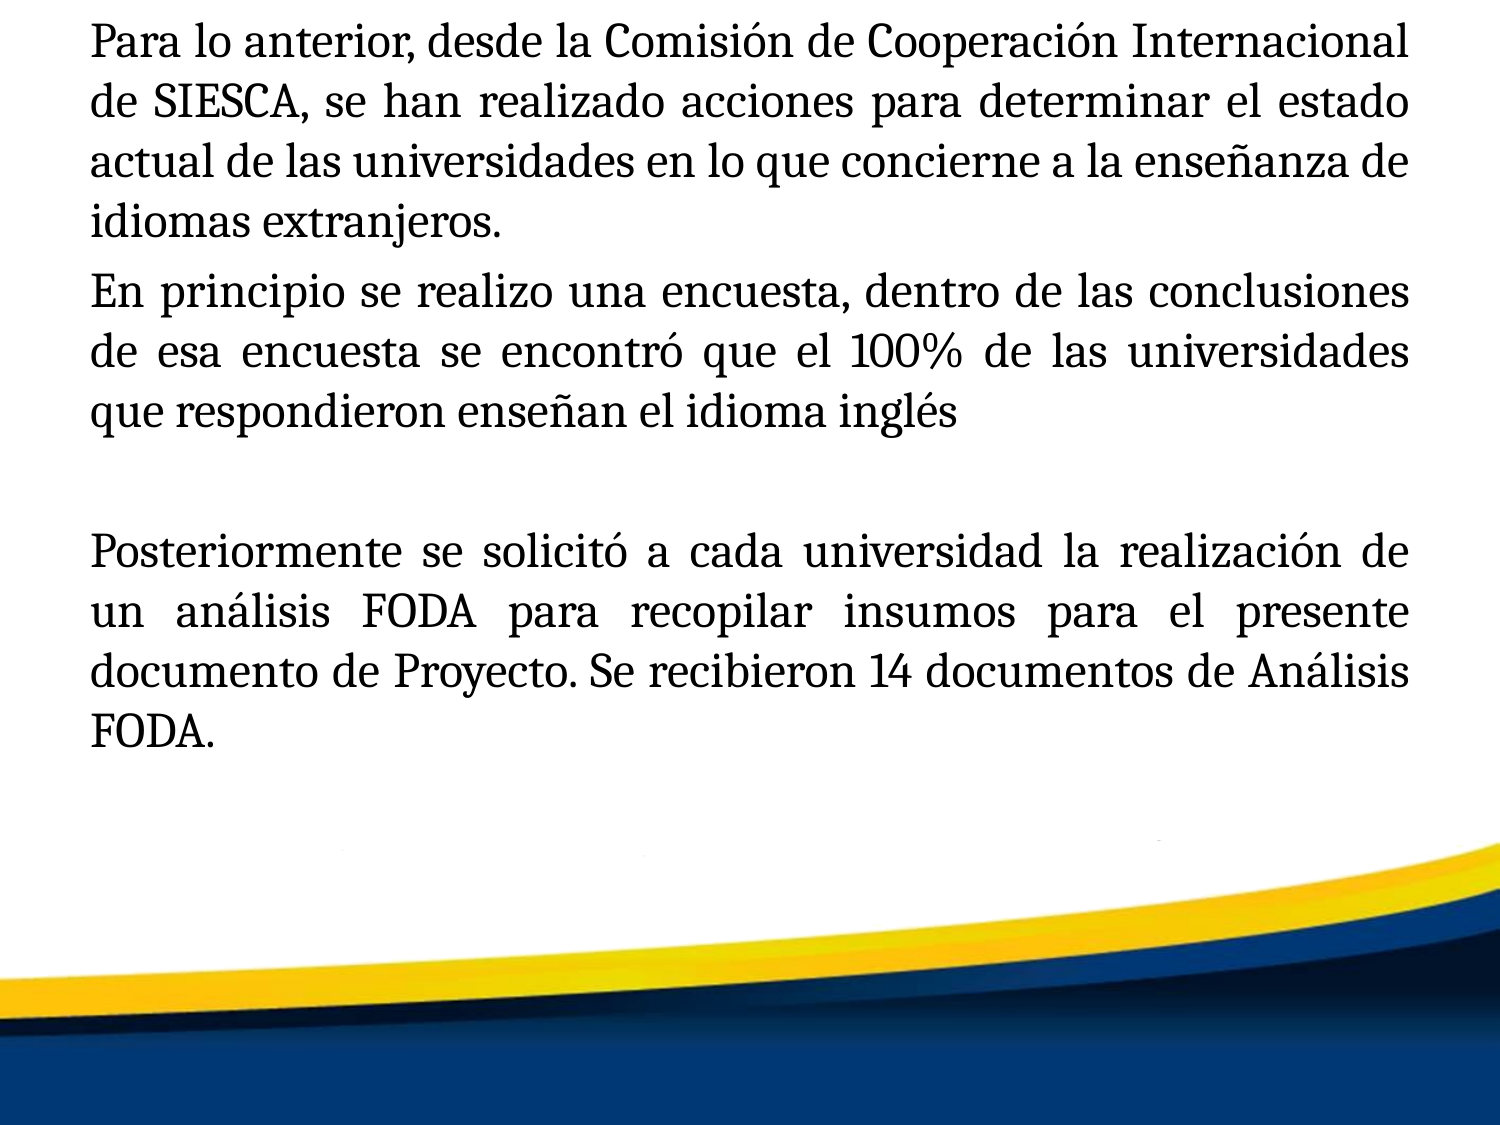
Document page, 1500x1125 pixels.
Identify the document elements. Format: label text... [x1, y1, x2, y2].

list Para lo anterior, desde la Comisión de Cooperación Internacional de SIESCA, se han realizado acciones para determinar el estado actual de las universidades en lo que concierne a la enseñanza de idiomas extranjeros. En principio se realizo una encuesta, dentro de las conclusiones de esa encuesta se encontró que el 100% de las universidades que respondieron enseñan el idioma inglés Posteriormente se solicitó a cada universidad la realización de un análisis FODA para recopilar insumos para el presente documento de Proyecto. Se recibieron 14 documentos de Análisis FODA. [75, 0, 1425, 820]
picture [0, 822, 1500, 1125]
